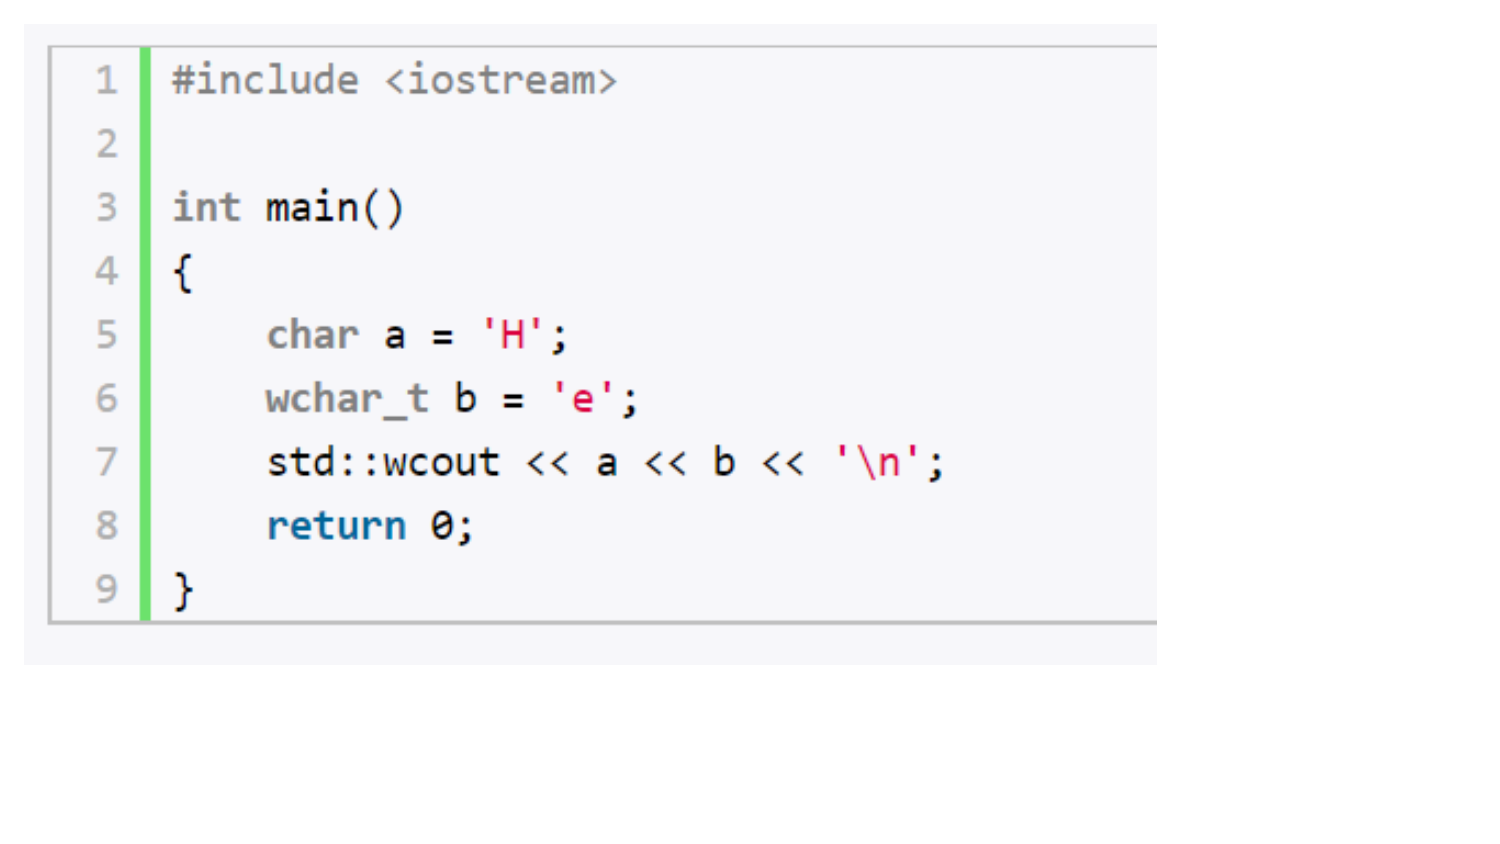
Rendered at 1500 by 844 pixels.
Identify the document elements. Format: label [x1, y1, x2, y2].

picture [24, 24, 1157, 666]
